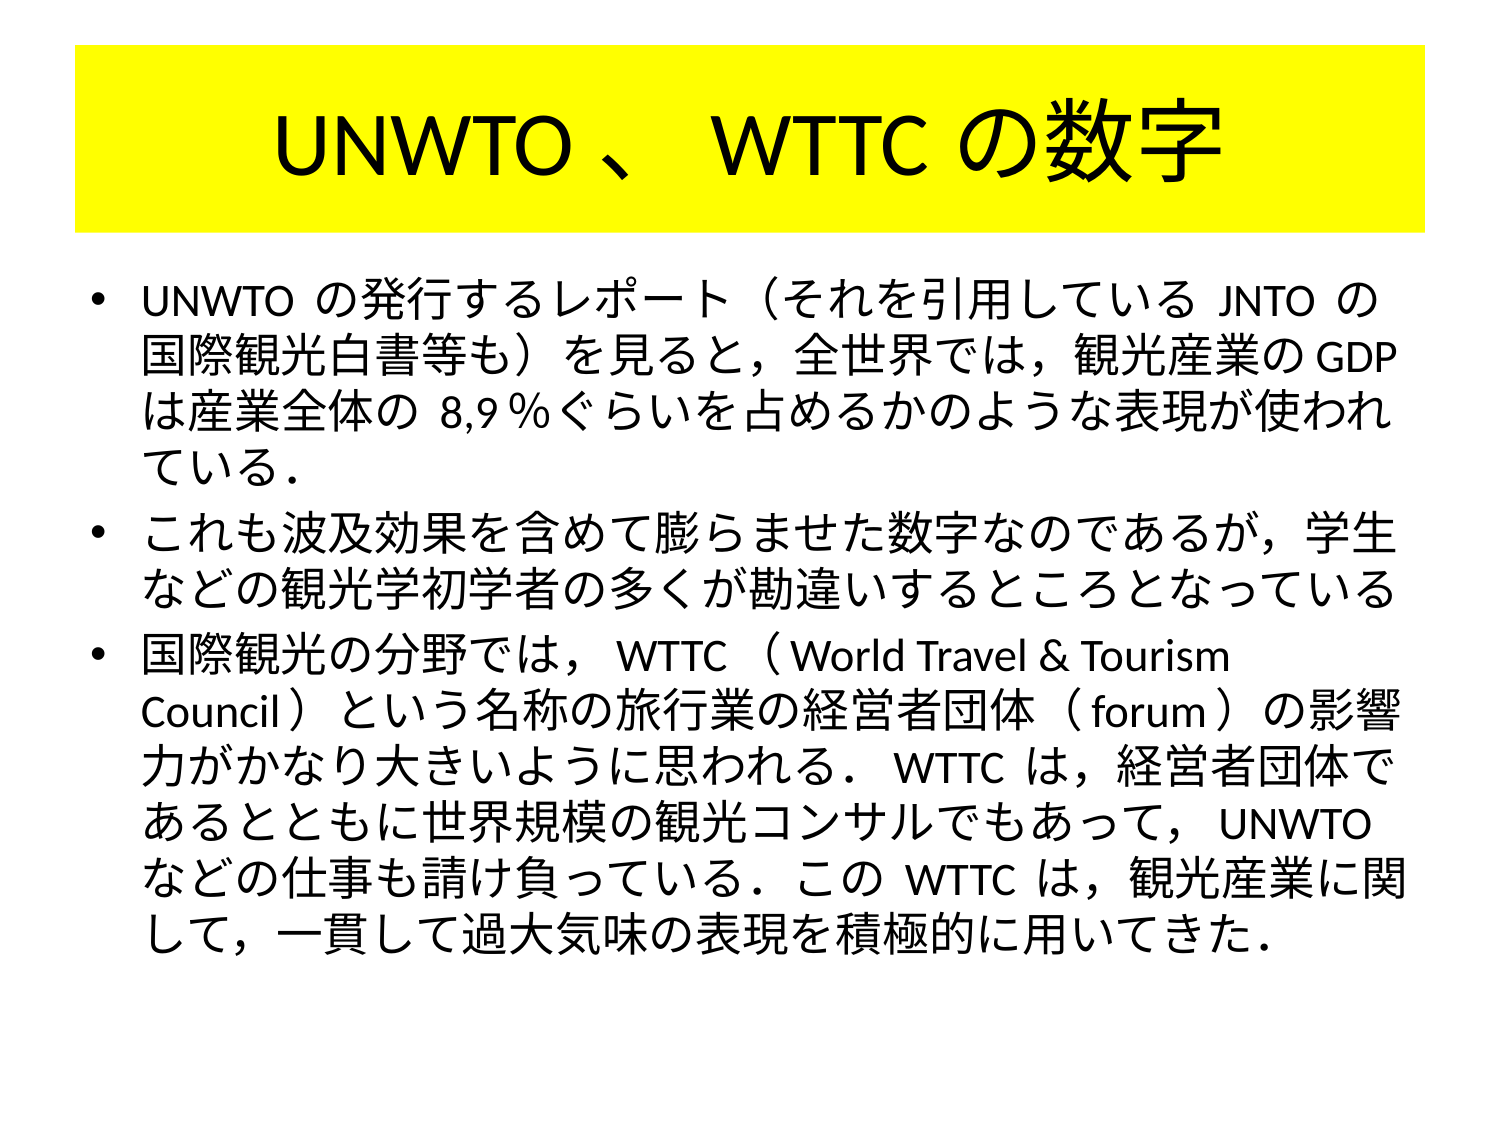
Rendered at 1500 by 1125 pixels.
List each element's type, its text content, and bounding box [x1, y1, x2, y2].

list UNWTO の発行するレポート（それを引用している JNTO の国際観光白書等も）を見ると，全世界では，観光産業のGDP は産業全体の 8,9％ぐらいを占めるかのような表現が使われている． これも波及効果を含めて膨らませた数字なのであるが，学生などの観光学初学者の多くが勘違いするところとなっている 国際観光の分野では，WTTC（World Travel & Tourism Council）という名称の旅行業の経営者団体（forum）の影響力がかなり大きいように思われる．WTTC は，経営者団体であるとともに世界規模の観光コンサルでもあって，UNWTOなどの仕事も請け負っている．この WTTC は，観光産業に関して，一貫して過大気味の表現を積極的に用いてきた． [75, 262, 1425, 1005]
title UNWTO、WTTCの数字 [75, 45, 1425, 233]
